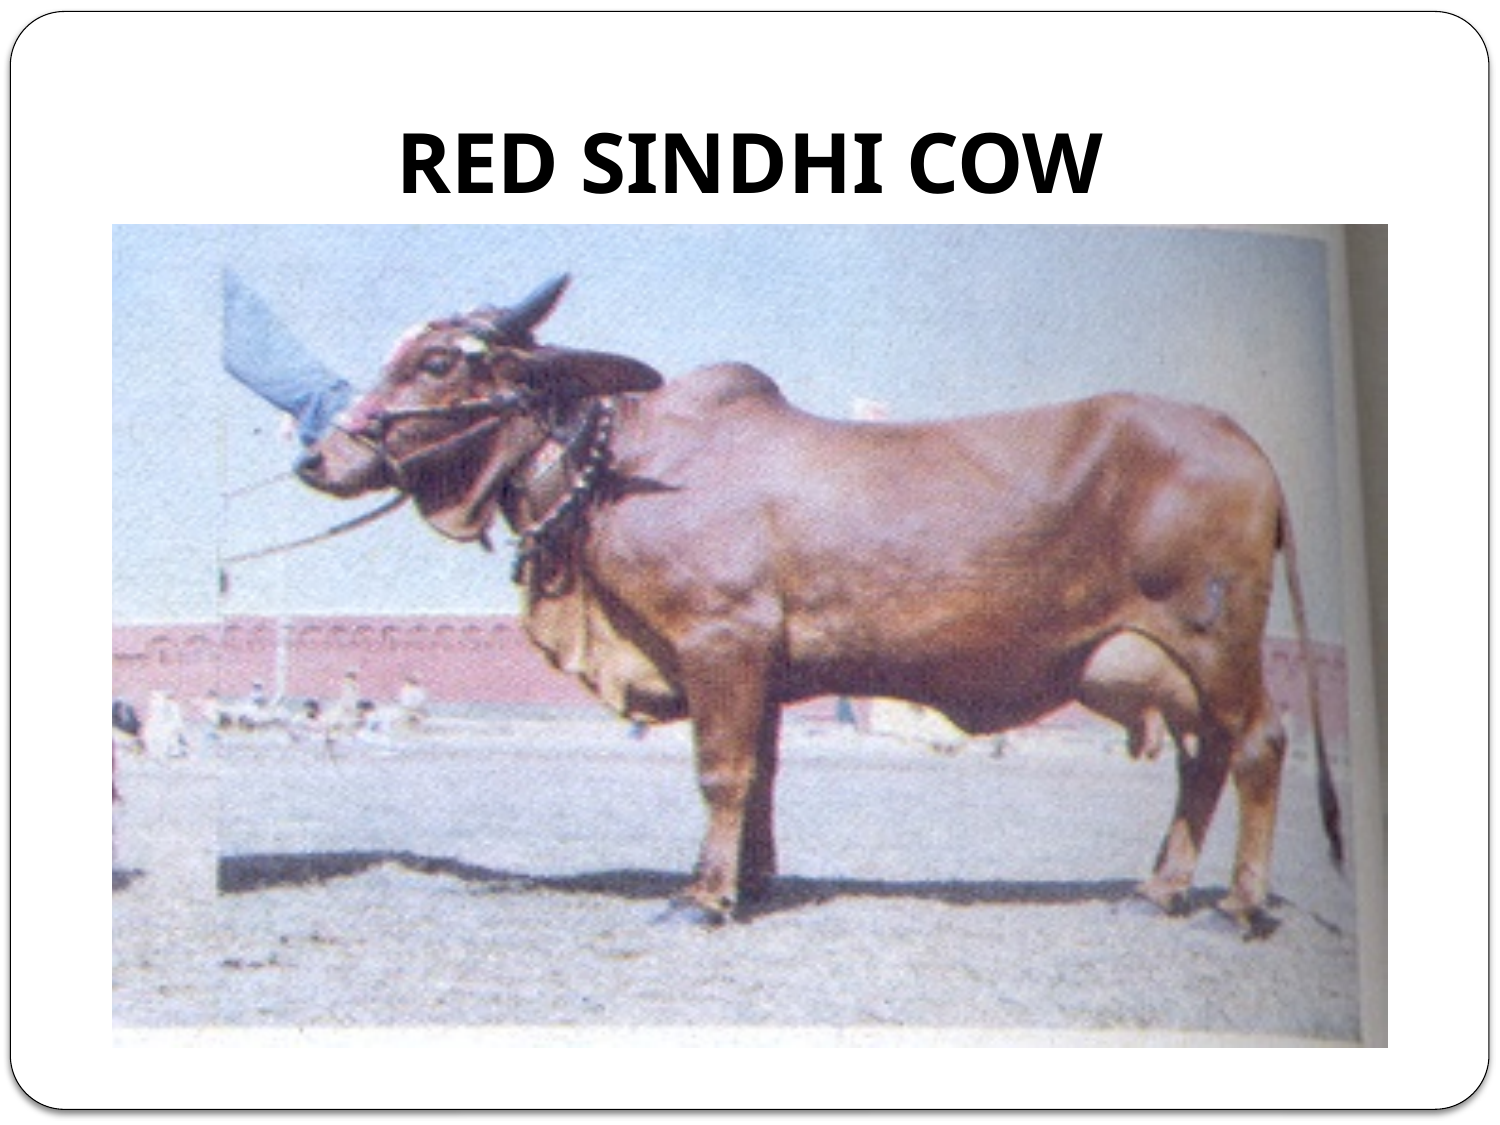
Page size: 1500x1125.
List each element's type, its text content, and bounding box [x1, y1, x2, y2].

title RED SINDHI COW [74, 37, 1426, 226]
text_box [112, 224, 1388, 1048]
